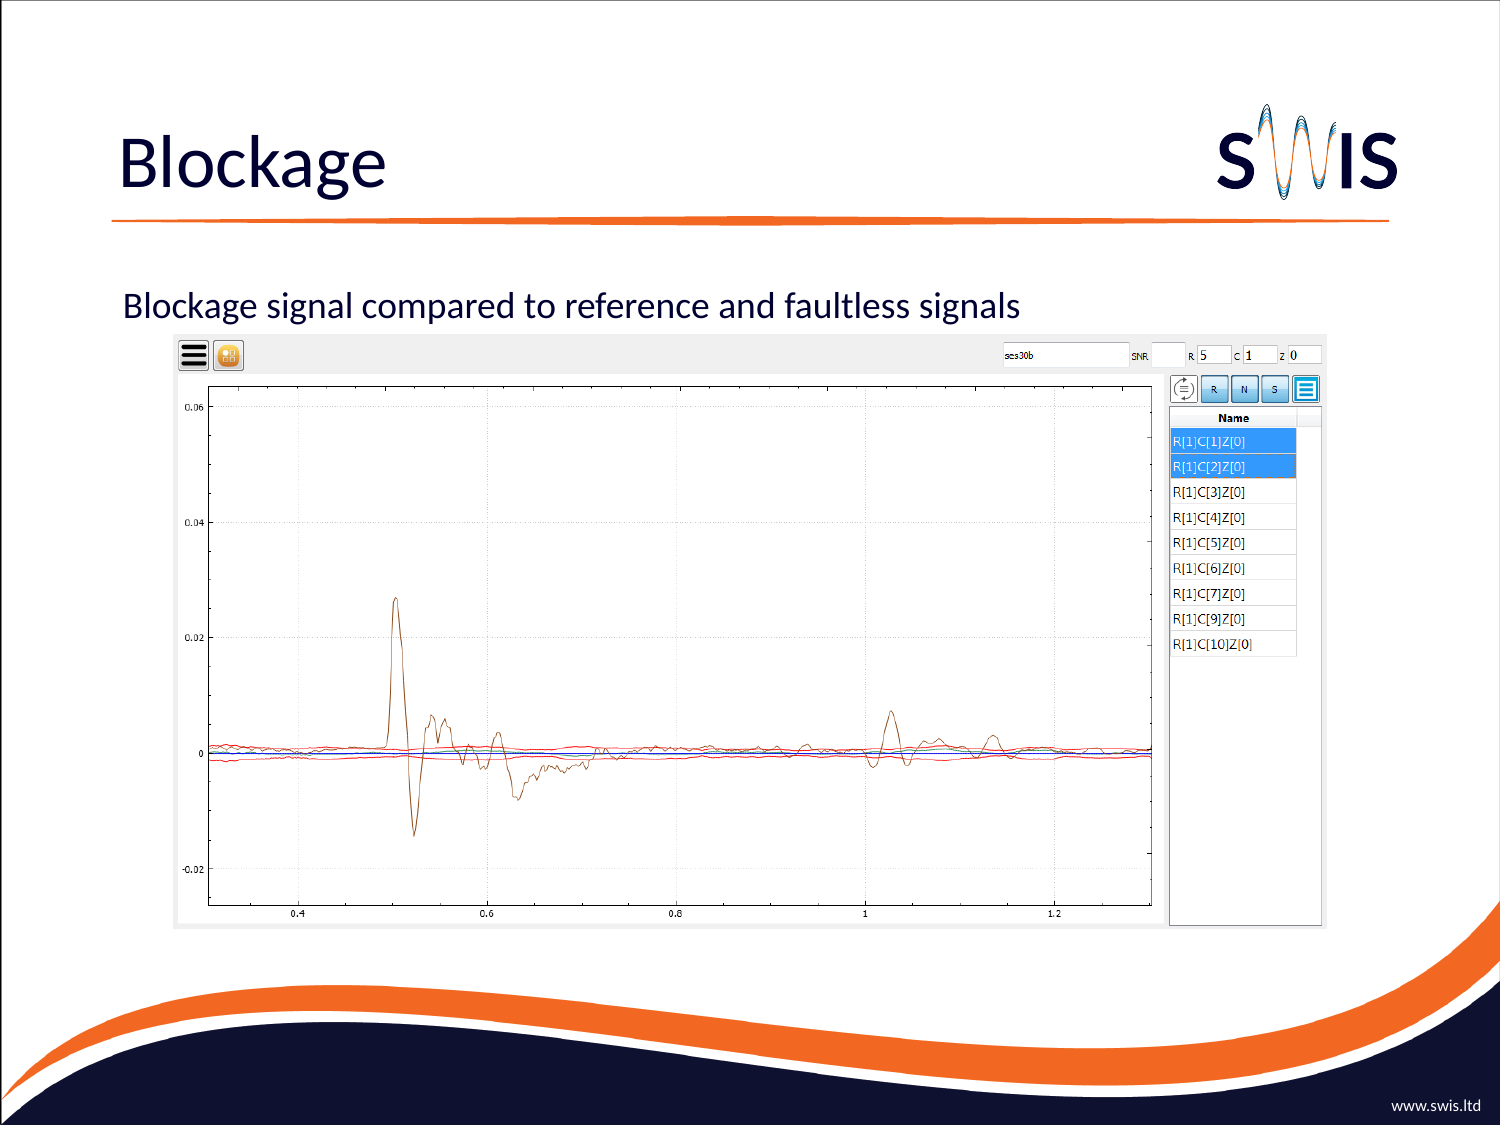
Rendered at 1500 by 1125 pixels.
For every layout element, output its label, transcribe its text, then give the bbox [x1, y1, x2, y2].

picture [0, 0, 1500, 1125]
text_box Blockage signal compared to reference and faultless signals [108, 273, 1037, 334]
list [173, 334, 1327, 929]
title Blockage [103, 53, 1397, 274]
